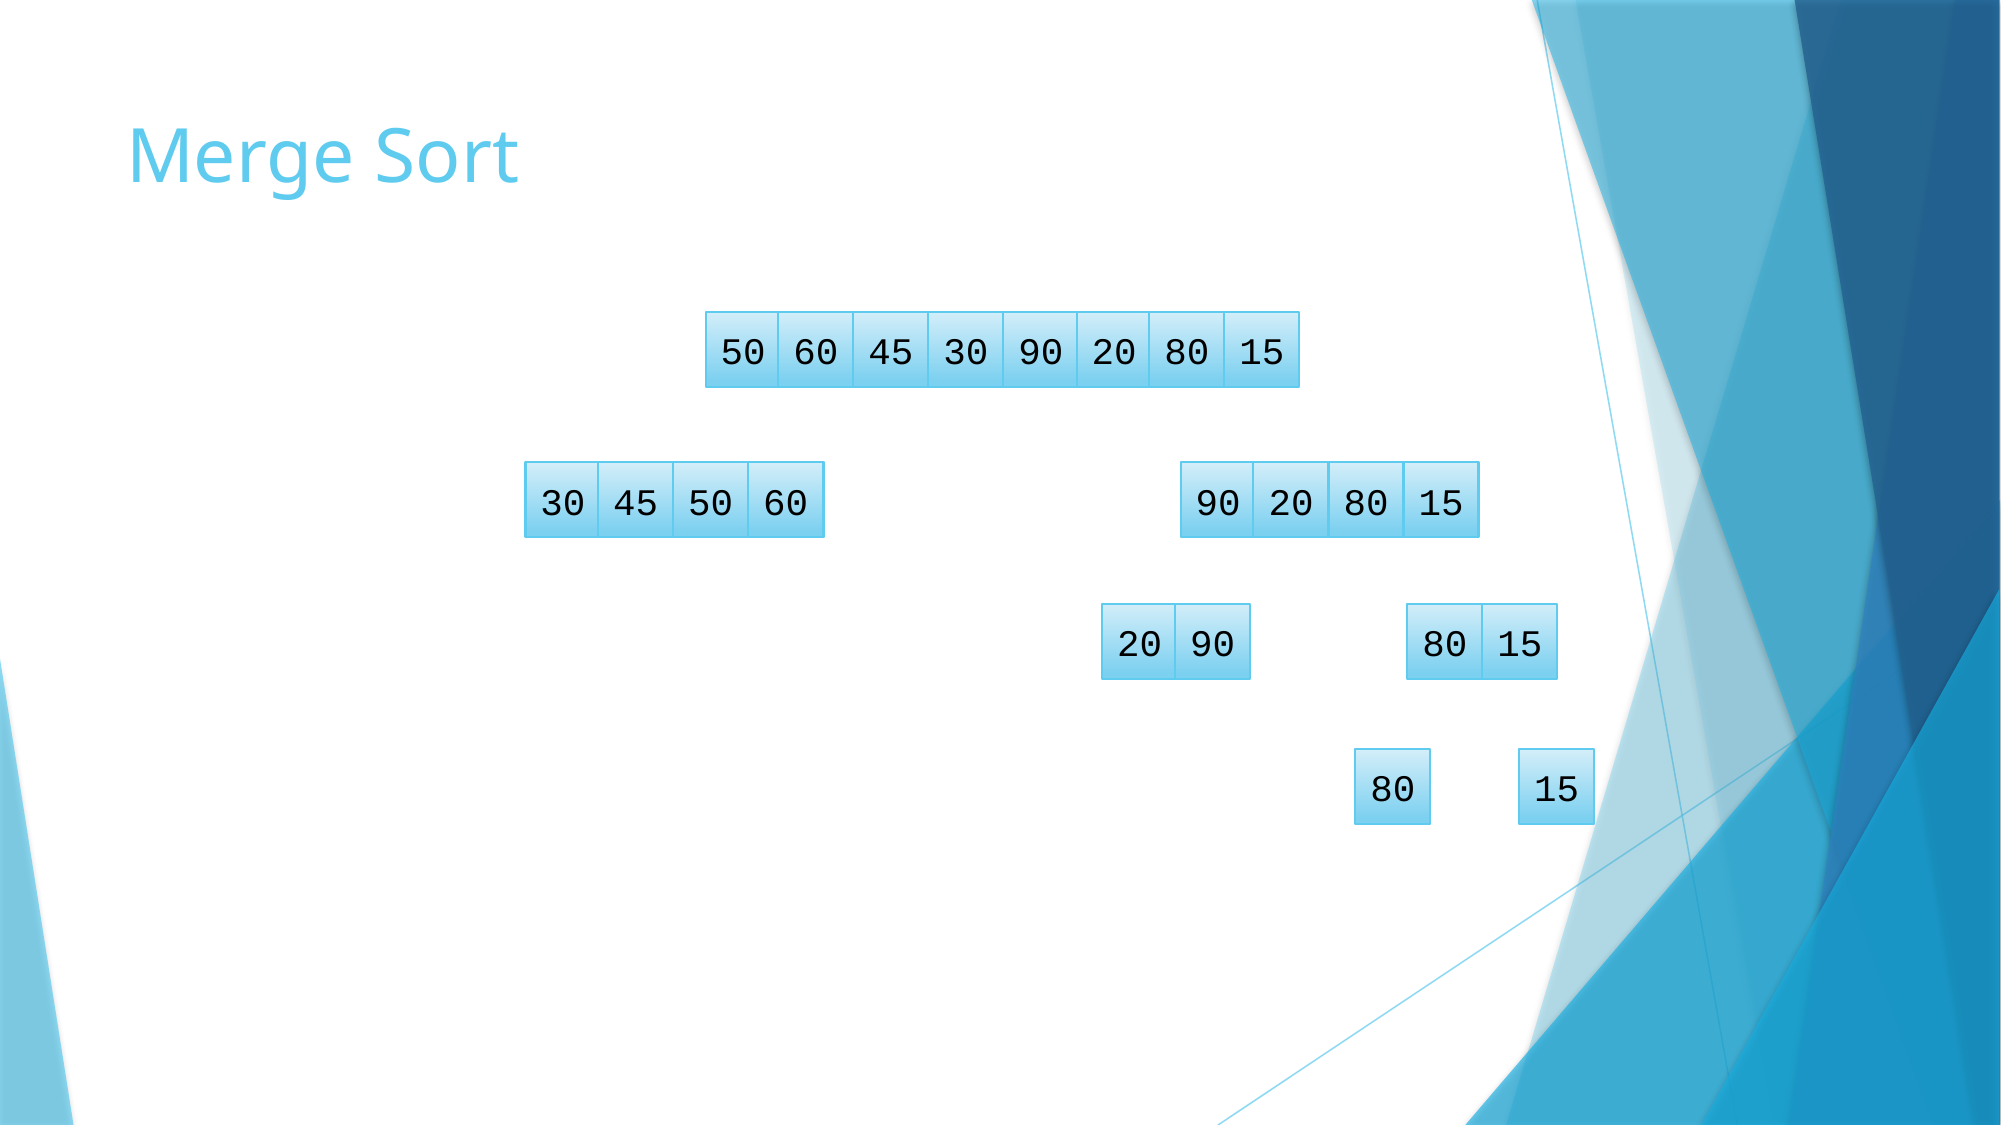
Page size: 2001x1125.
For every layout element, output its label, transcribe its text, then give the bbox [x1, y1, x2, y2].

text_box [705, 311, 1300, 388]
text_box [1101, 603, 1251, 680]
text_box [1406, 603, 1558, 680]
text_box 15 [1518, 748, 1595, 825]
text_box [1180, 461, 1480, 538]
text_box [524, 461, 824, 538]
text_box 80 [1354, 748, 1431, 825]
title Merge Sort [111, 99, 1522, 317]
